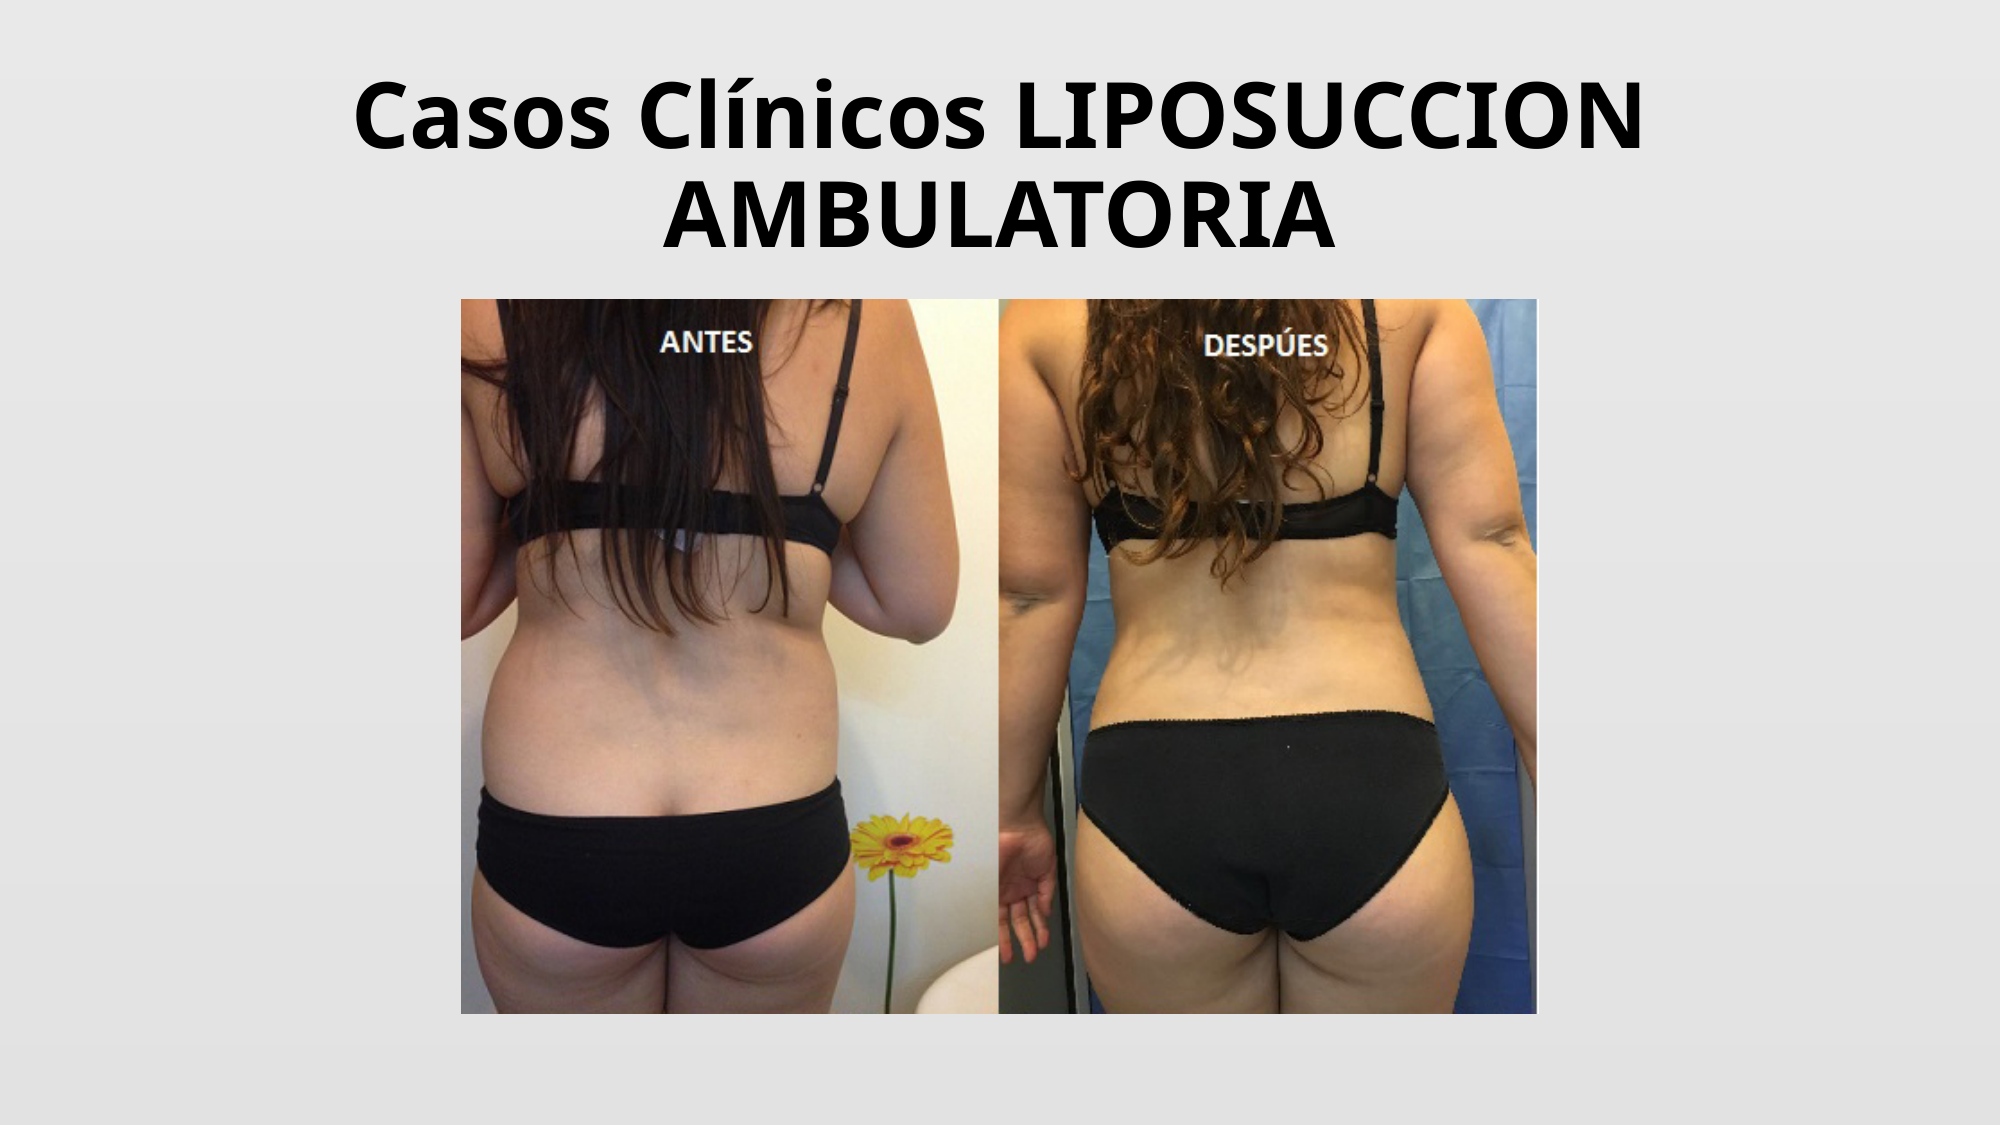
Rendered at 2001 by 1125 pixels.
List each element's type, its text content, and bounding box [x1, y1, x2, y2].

title Casos Clínicos LIPOSUCCION AMBULATORIA [137, 59, 1863, 278]
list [460, 299, 1539, 1014]
